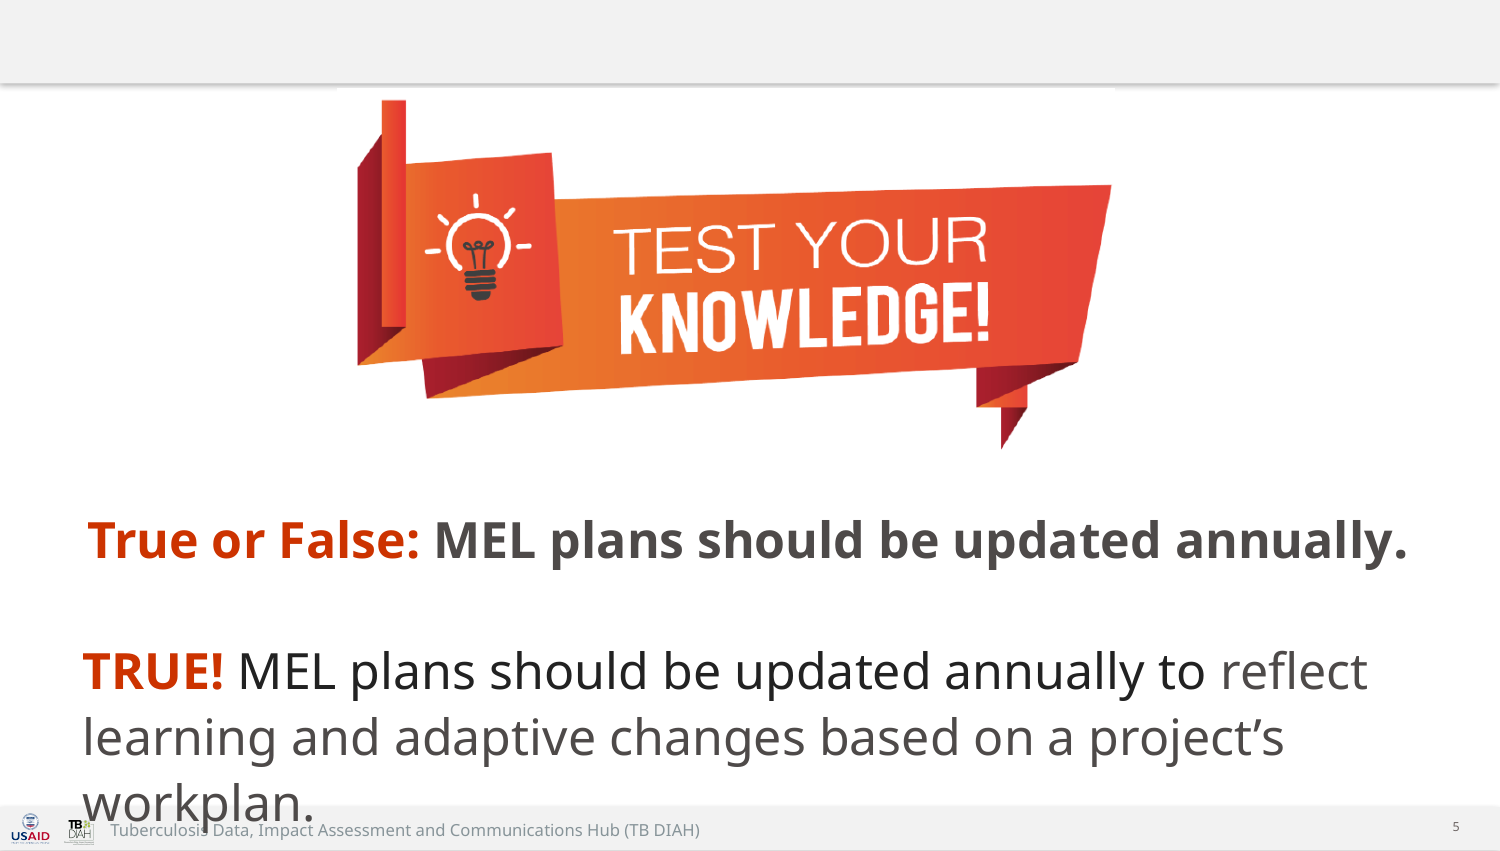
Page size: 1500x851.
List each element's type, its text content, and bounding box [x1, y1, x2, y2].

text_box TRUE! MEL plans should be updated annually to reflect learning and adaptive changes based on a project’s workplan. [67, 625, 1423, 784]
picture [337, 88, 1115, 455]
picture [64, 820, 94, 845]
title True or False: MEL plans should be updated annually. [72, 490, 1428, 586]
picture [3, 805, 58, 851]
slide_number 5 [1370, 811, 1475, 843]
